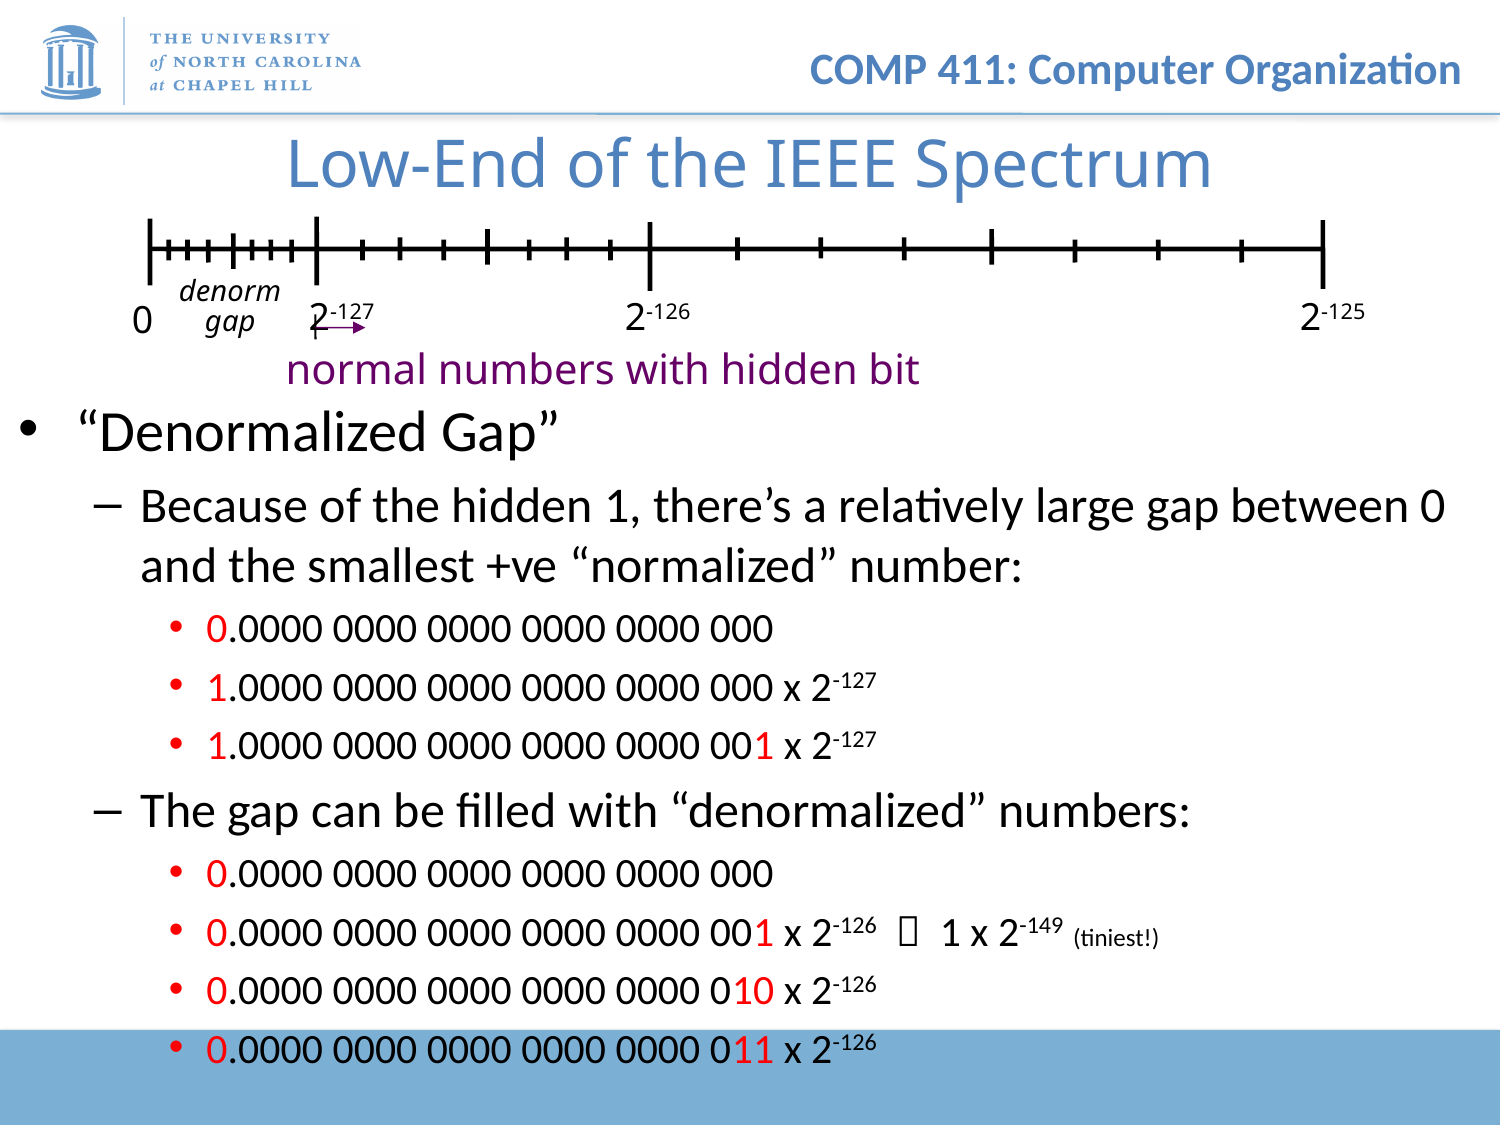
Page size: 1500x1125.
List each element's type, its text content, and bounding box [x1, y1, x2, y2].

title Low-End of the IEEE Spectrum [0, 113, 1500, 209]
list “Denormalized Gap” Because of the hidden 1, there’s a relatively large gap between 0 and the smallest +ve “normalized” number: 0.0000 0000 0000 0000 0000 000 1.0000 0000 0000 0000 0000 000 x 2-127 1.0000 0000 0000 0000 0000 001 x 2-127 The gap can be filled with “denormalized” numbers: 0.0000 0000 0000 0000 0000 000 0.0000 0000 0000 0000 0000 001 x 2-126  1 x 2-149 (tiniest!) 0.0000 0000 0000 0000 0000 010 x 2-126 0.0000 0000 0000 0000 0000 011 x 2-126 [3, 385, 1500, 1089]
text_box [300, 314, 916, 399]
text_box 2-126 [614, 296, 702, 312]
text_box 0 [121, 298, 164, 346]
text_box 2-125 [1289, 296, 1377, 343]
text_box denorm gap [168, 273, 292, 342]
text_box 2-127 [298, 296, 386, 314]
picture [41, 17, 361, 105]
